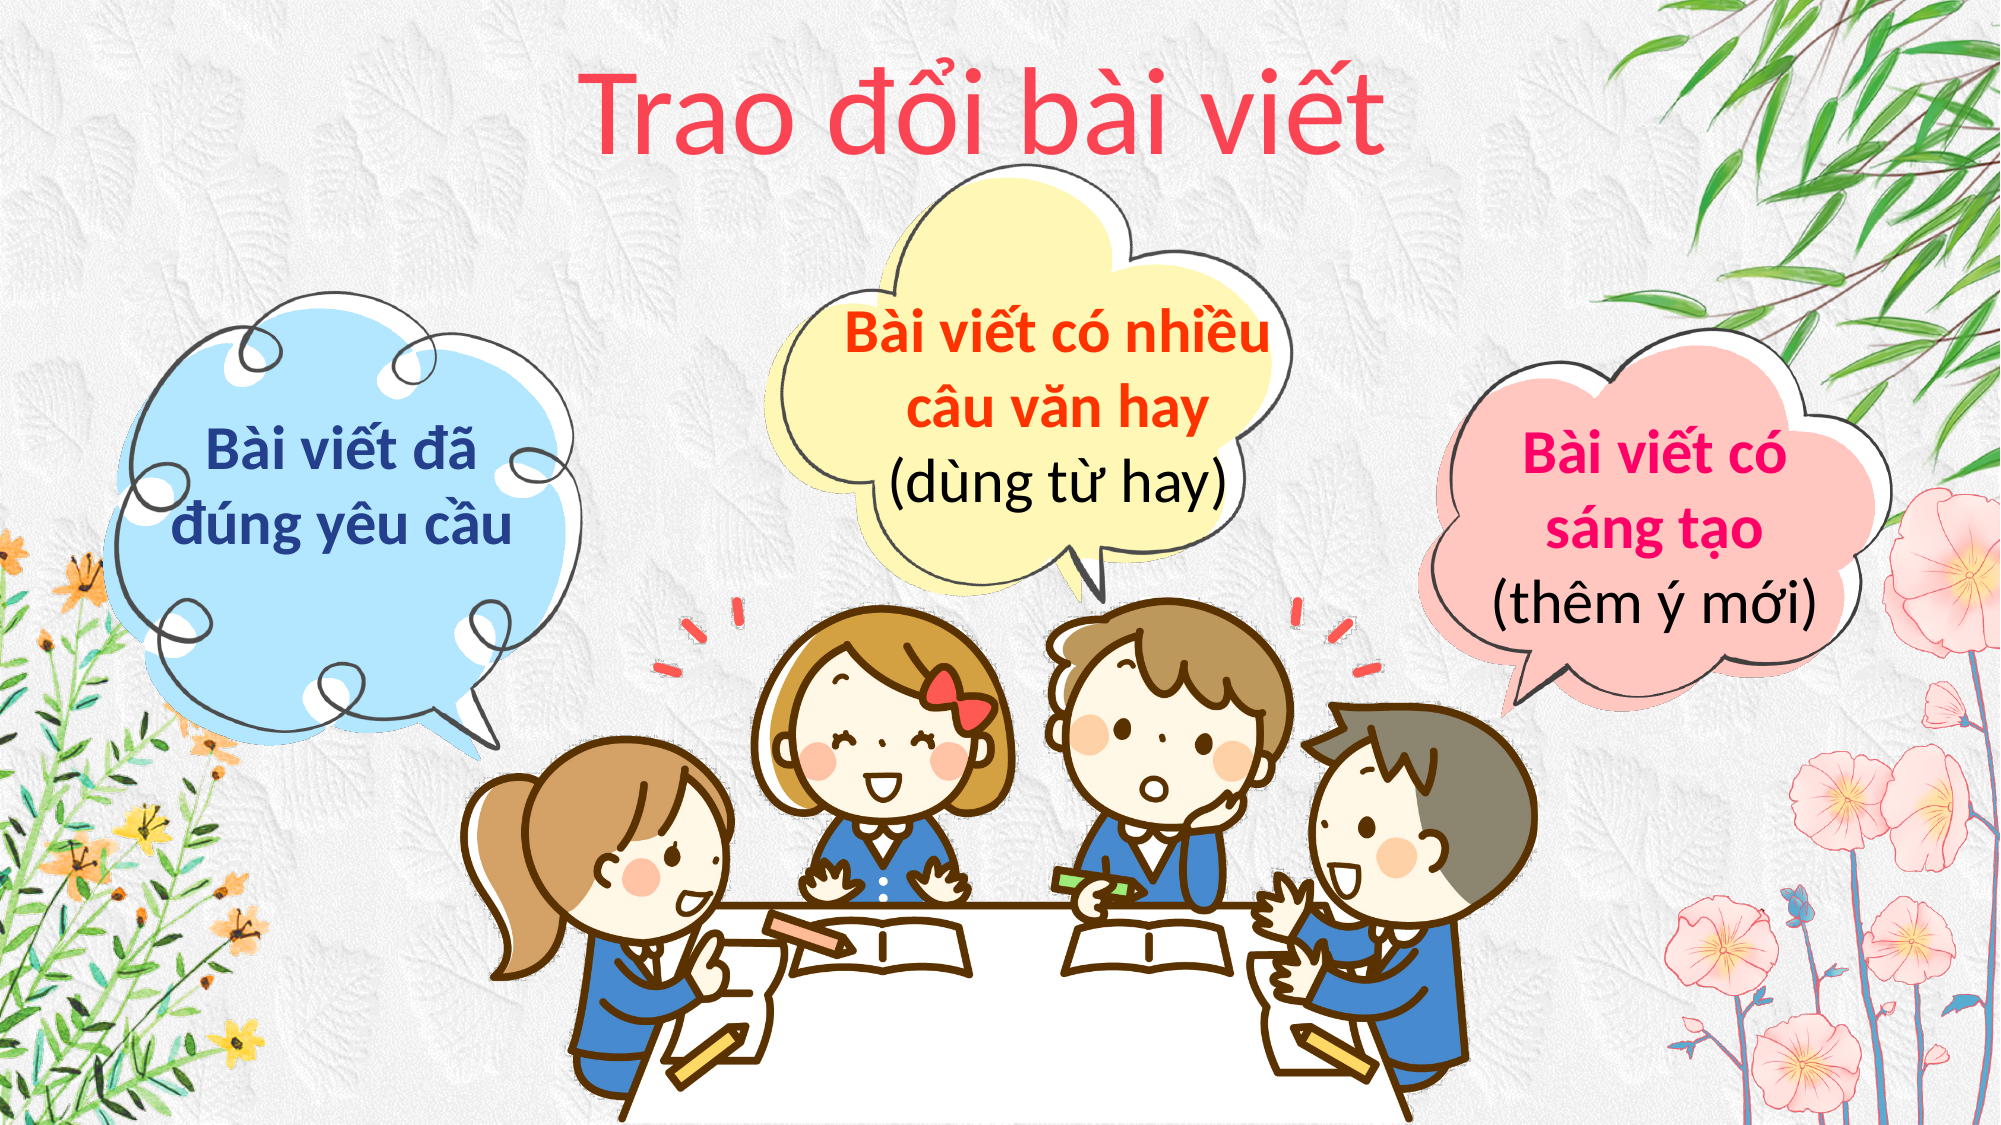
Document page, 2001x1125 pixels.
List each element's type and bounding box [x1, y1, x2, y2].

picture [0, 0, 2000, 1125]
text_box [101, 282, 583, 763]
text_box [764, 162, 1300, 613]
text_box [1412, 322, 1899, 728]
